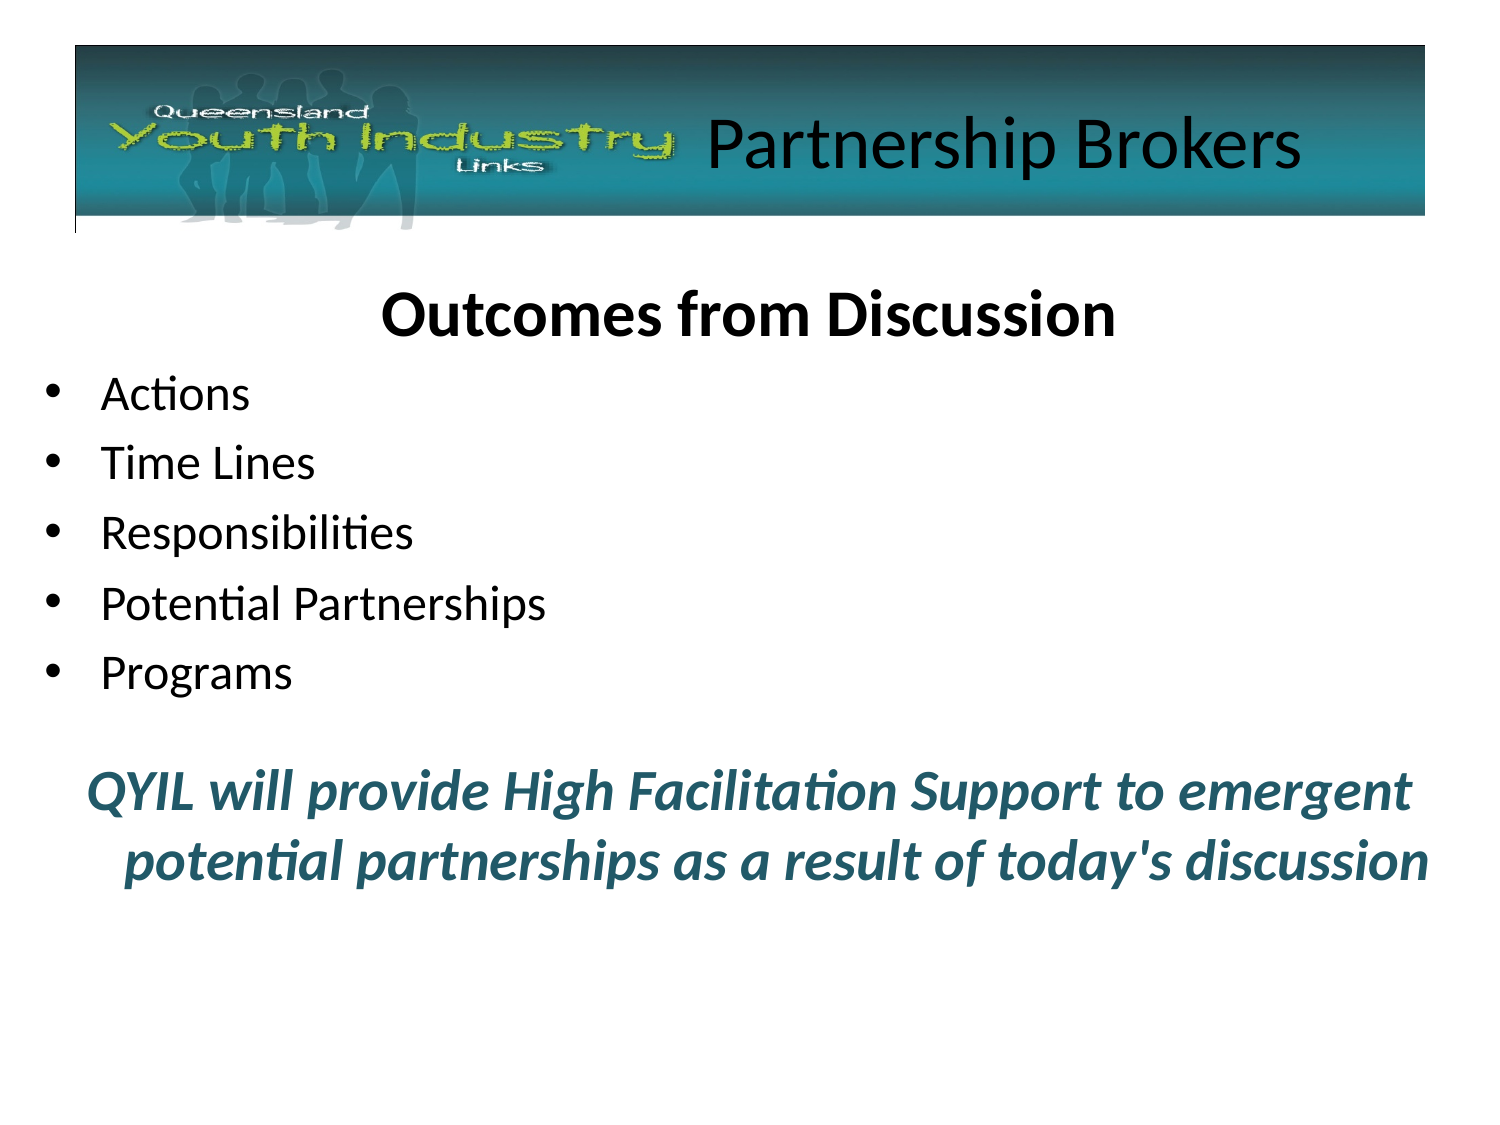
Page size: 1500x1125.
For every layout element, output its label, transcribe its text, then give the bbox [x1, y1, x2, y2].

list Outcomes from Discussion Actions Time Lines Responsibilities Potential Partnerships Programs QYIL will provide High Facilitation Support to emergent potential partnerships as a result of today's discussion [29, 262, 1471, 1006]
title Partnership Brokers [74, 44, 1426, 233]
